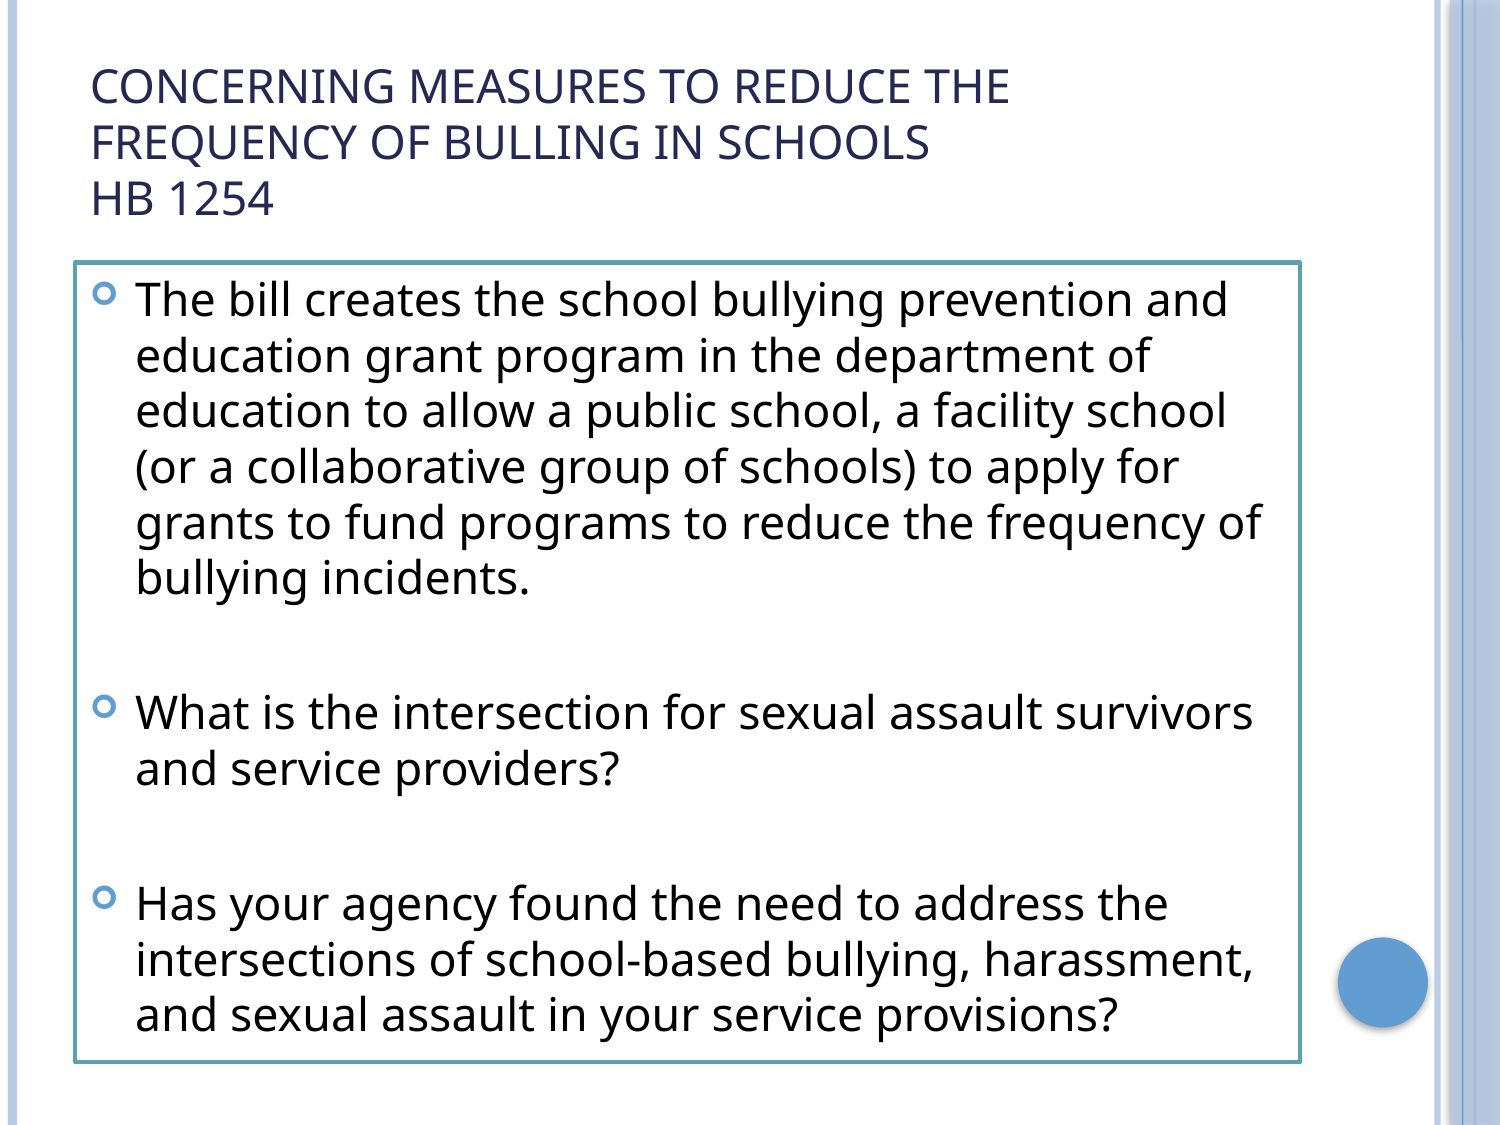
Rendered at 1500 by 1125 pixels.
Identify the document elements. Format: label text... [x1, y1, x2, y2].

list The bill creates the school bullying prevention and education grant program in the department of education to allow a public school, a facility school (or a collaborative group of schools) to apply for grants to fund programs to reduce the frequency of bullying incidents. What is the intersection for sexual assault survivors and service providers? Has your agency found the need to address the intersections of school-based bullying, harassment, and sexual assault in your service provisions? [73, 260, 1302, 1064]
title Concerning measures to reduce the frequency of bulling in schools HB 1254 [75, 45, 1300, 233]
